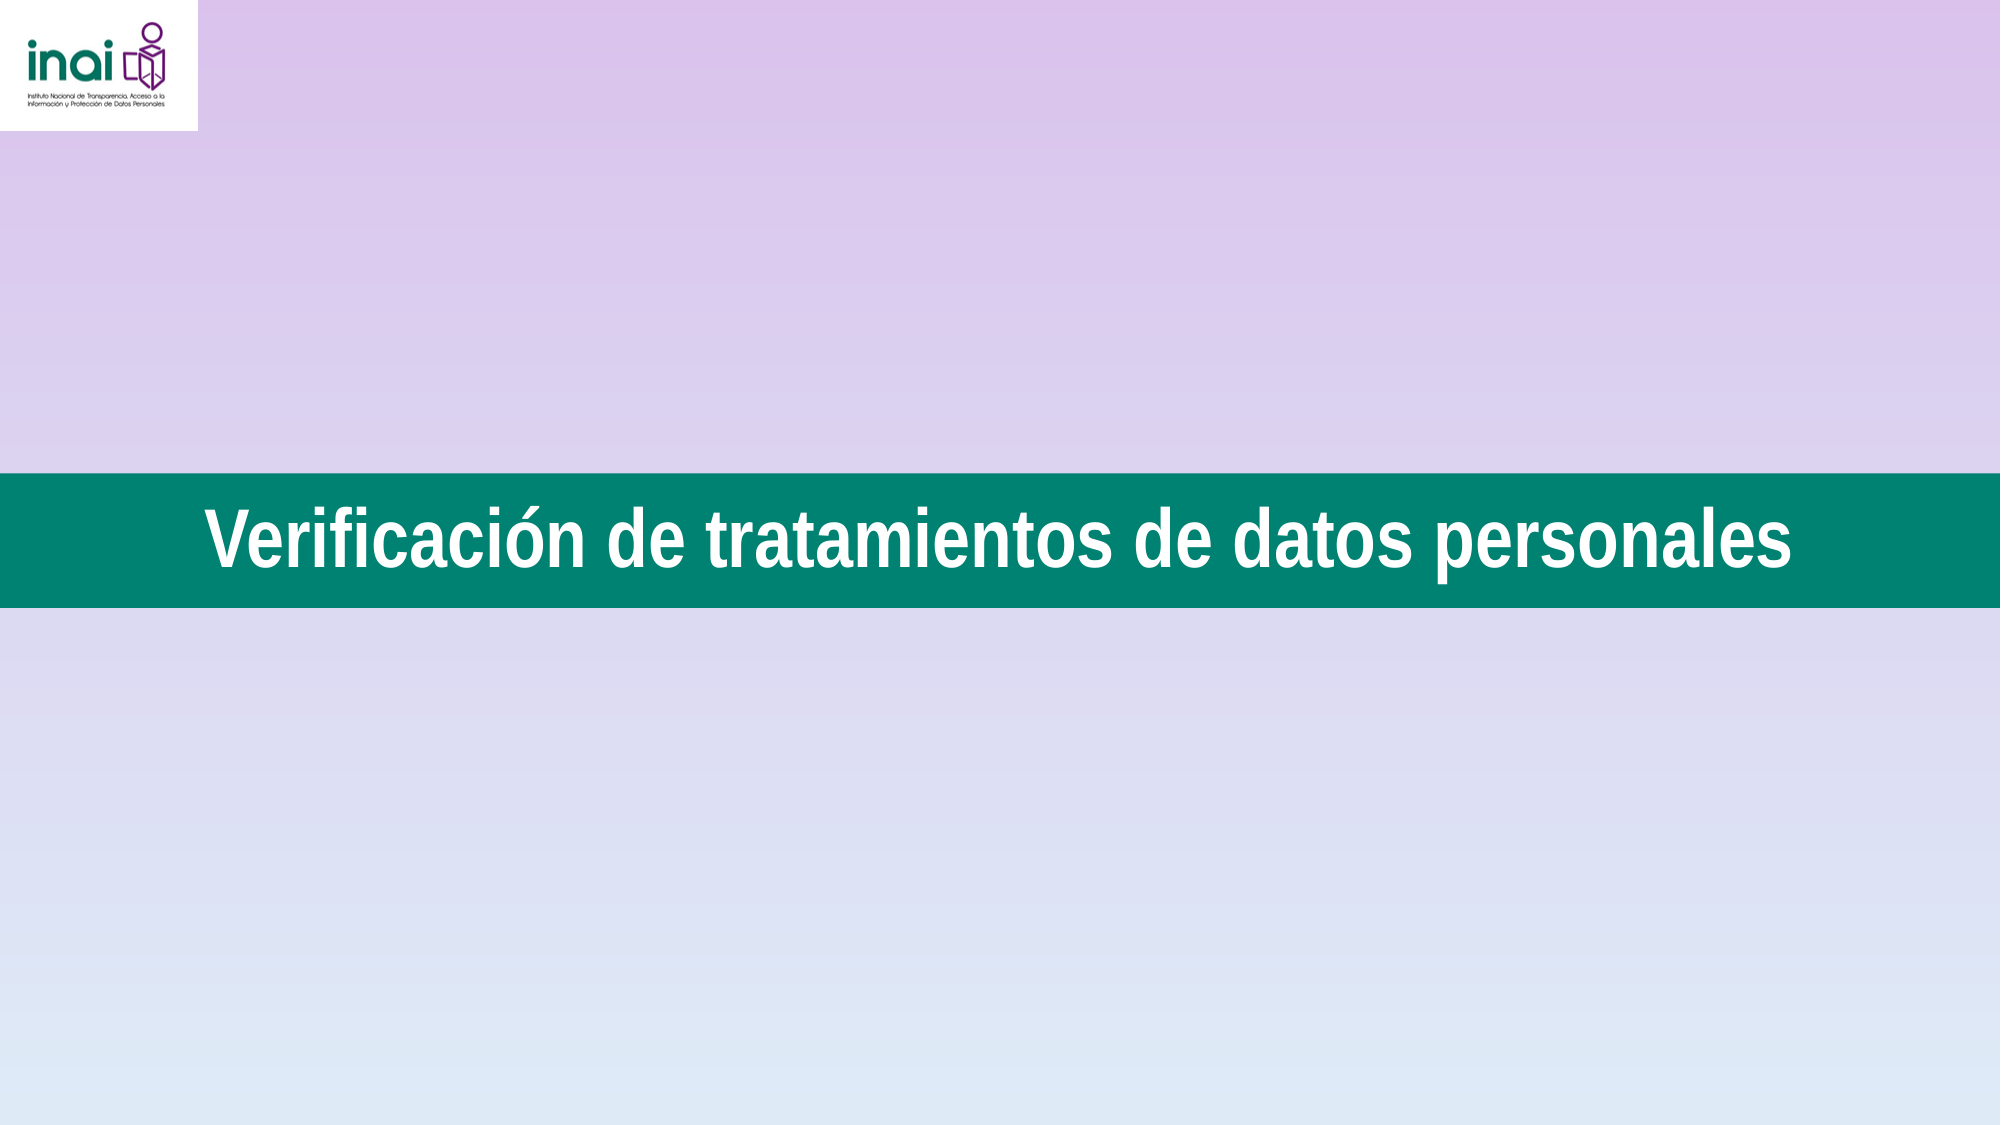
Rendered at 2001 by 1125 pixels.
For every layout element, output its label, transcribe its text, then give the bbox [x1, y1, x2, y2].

picture [0, 0, 198, 131]
text_box Verificación de tratamientos de datos personales [0, 473, 2000, 608]
